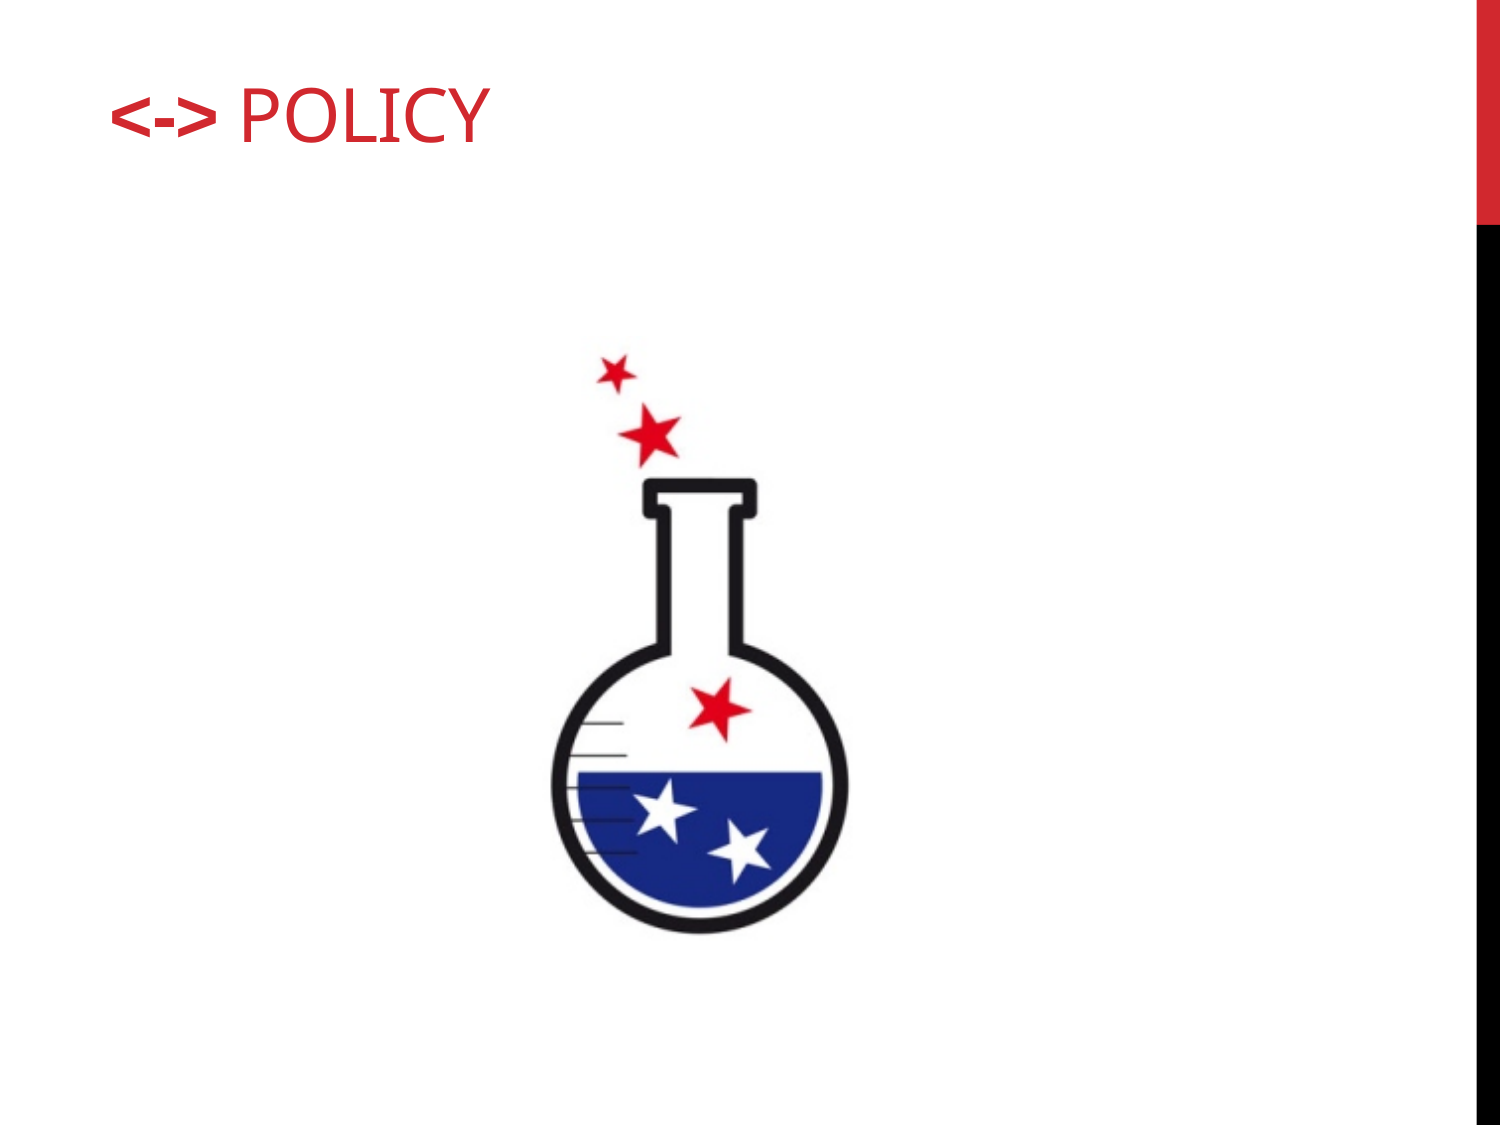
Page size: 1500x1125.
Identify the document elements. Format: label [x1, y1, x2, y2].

list [74, 336, 1326, 957]
